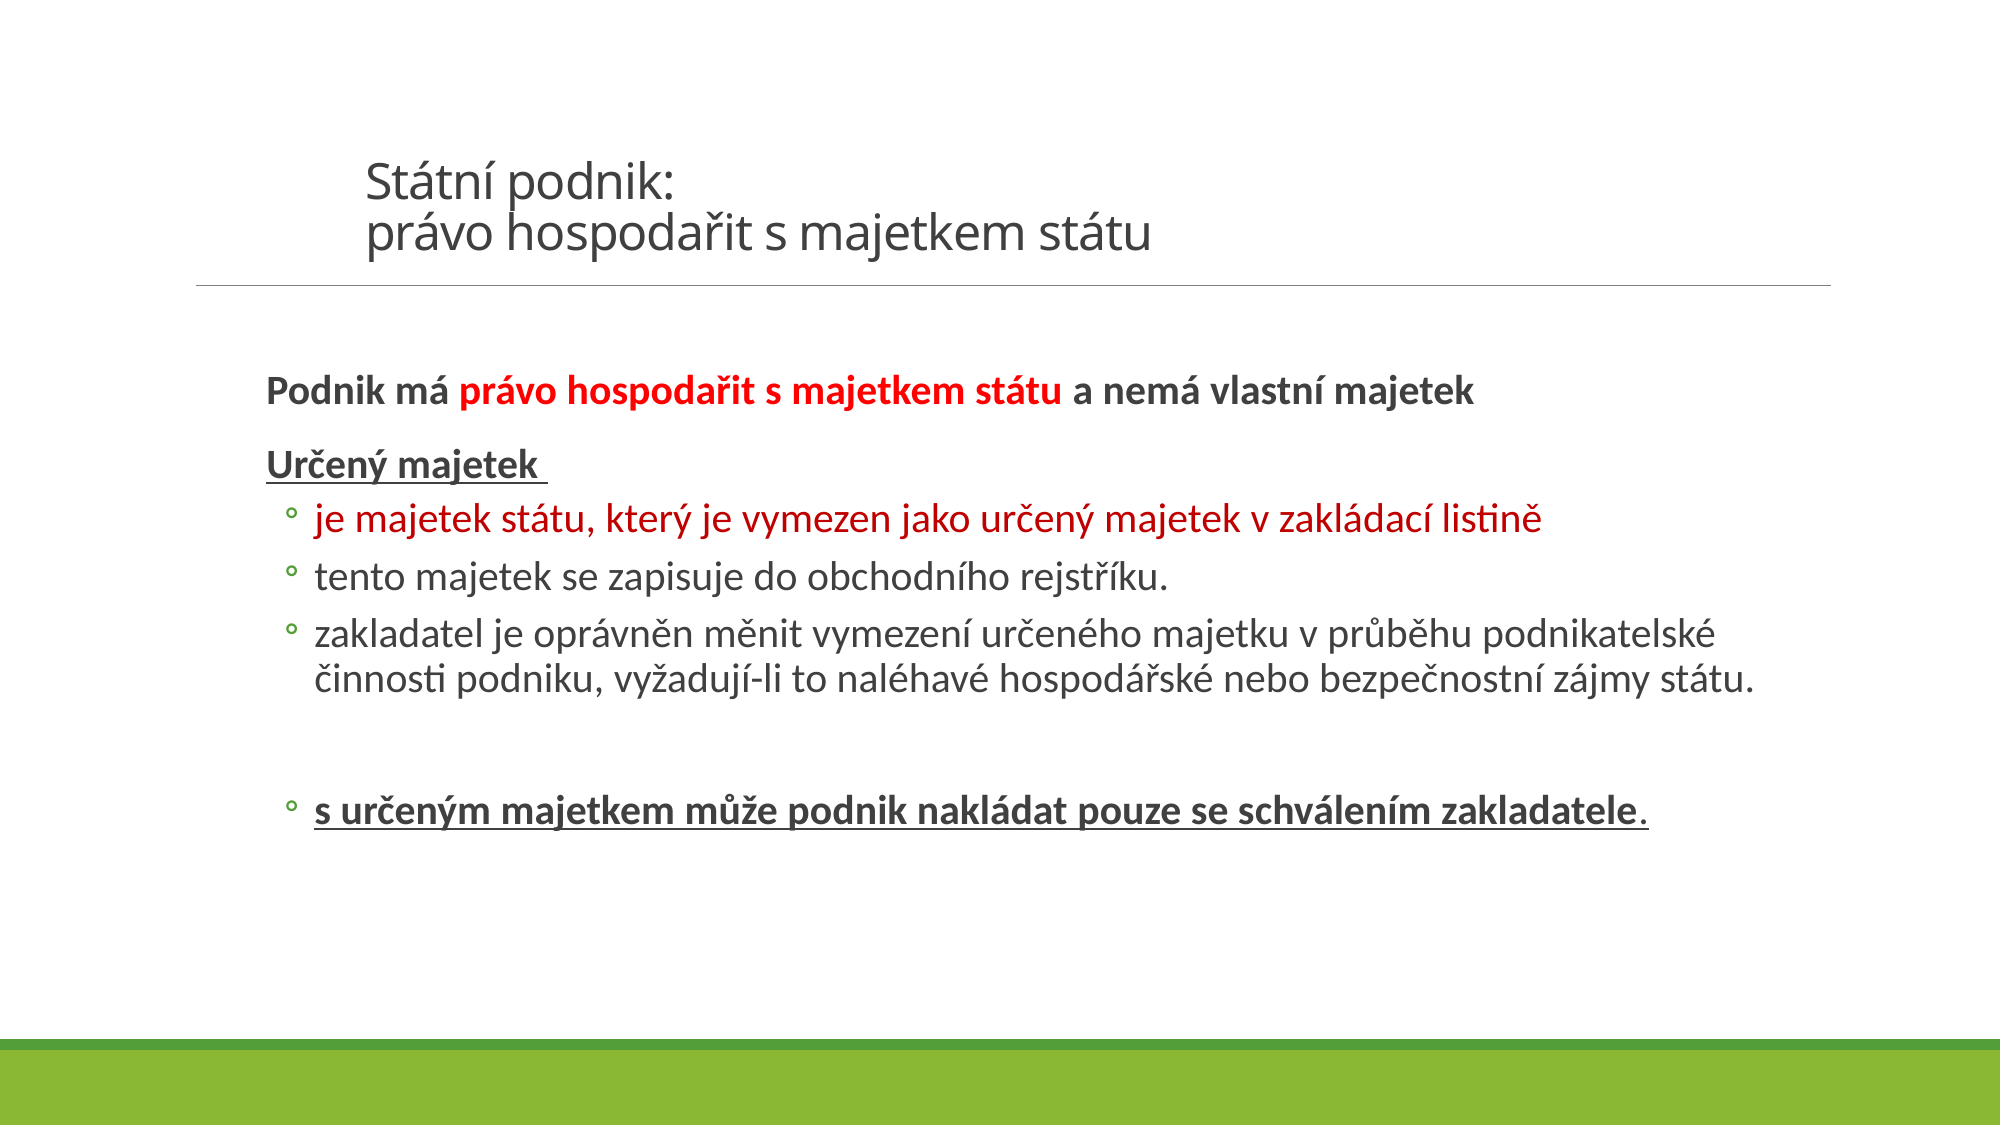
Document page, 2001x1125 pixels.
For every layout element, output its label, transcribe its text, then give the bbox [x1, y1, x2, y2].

list Podnik má právo hospodařit s majetkem státu a nemá vlastní majetek Určený majetek je majetek státu, který je vymezen jako určený majetek v zakládací listině tento majetek se zapisuje do obchodního rejstříku. zakladatel je oprávněn měnit vymezení určeného majetku v průběhu podnikatelské činnosti podniku, vyžadují-li to naléhavé hospodářské nebo bezpečnostní zájmy státu. s určeným majetkem může podnik nakládat pouze se schválením zakladatele. [251, 282, 1839, 962]
title Státní podnik: právo hospodařit s majetkem státu [350, 99, 1392, 268]
